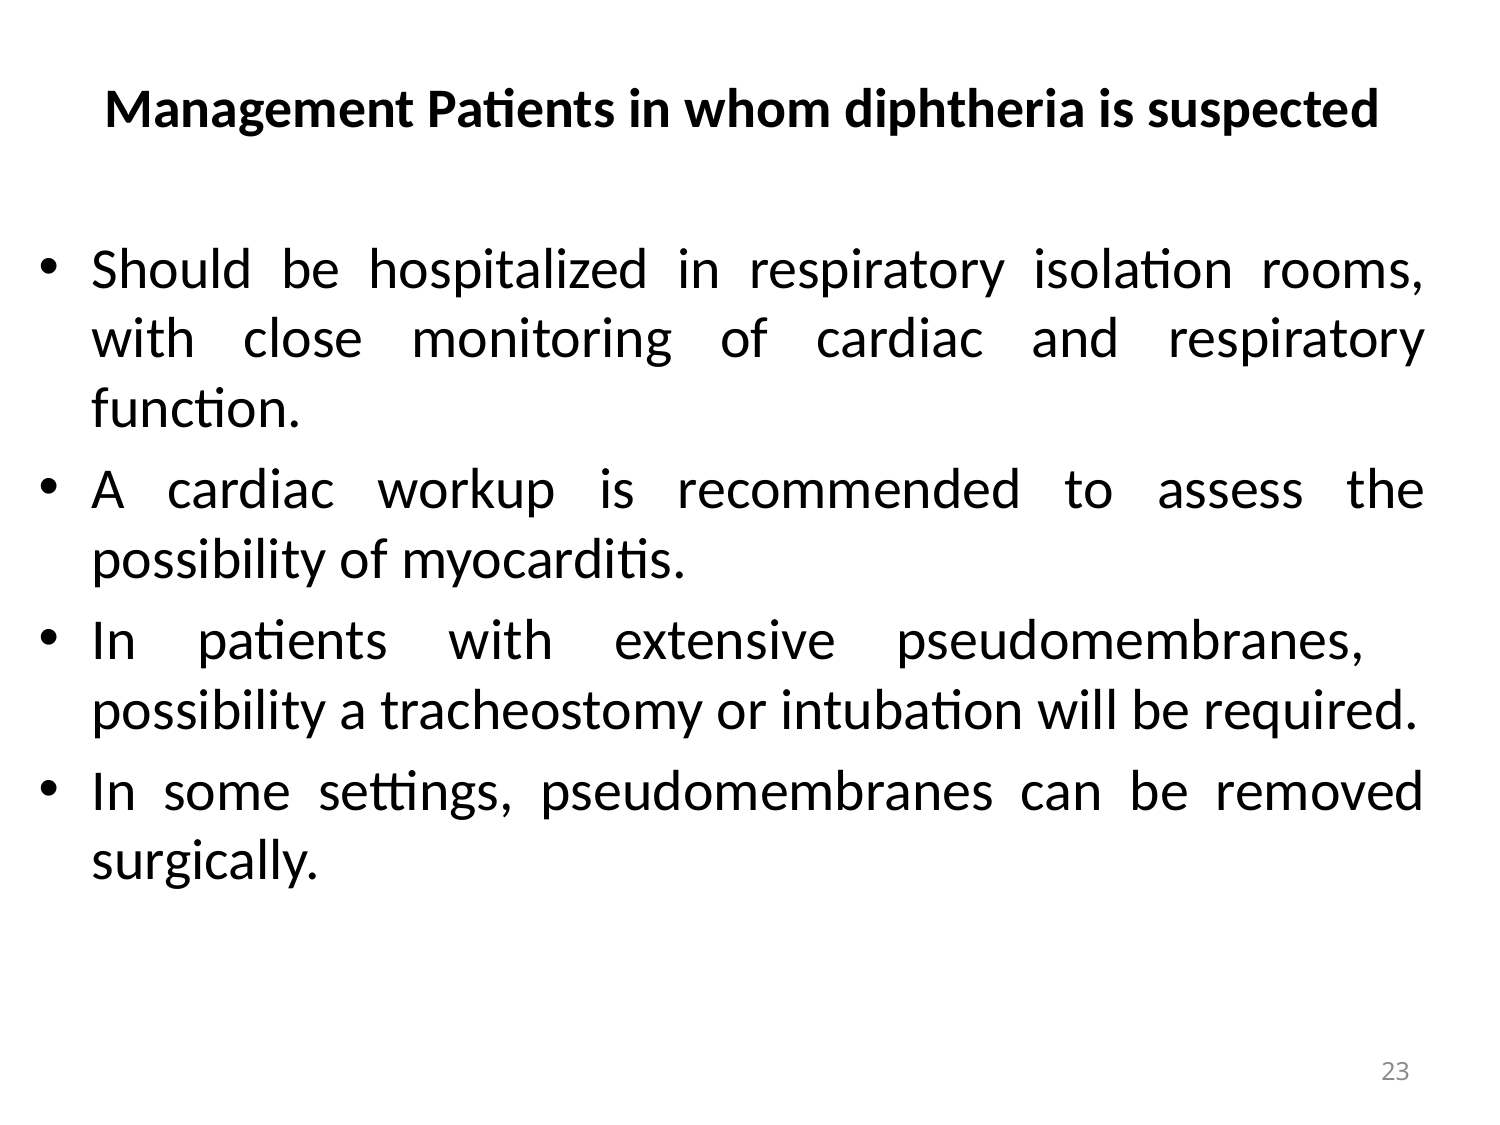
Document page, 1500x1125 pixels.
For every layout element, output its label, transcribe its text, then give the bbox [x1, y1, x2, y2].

slide_number 23 [1074, 1042, 1425, 1103]
title Management Patients in whom diphtheria is suspected [75, 45, 1425, 222]
list Should be hospitalized in respiratory isolation rooms, with close monitoring of cardiac and respiratory function. A cardiac workup is recommended to assess the possibility of myocarditis. In patients with extensive pseudomembranes, possibility a tracheostomy or intubation will be required. In some settings, pseudomembranes can be removed surgically. [23, 222, 1442, 966]
